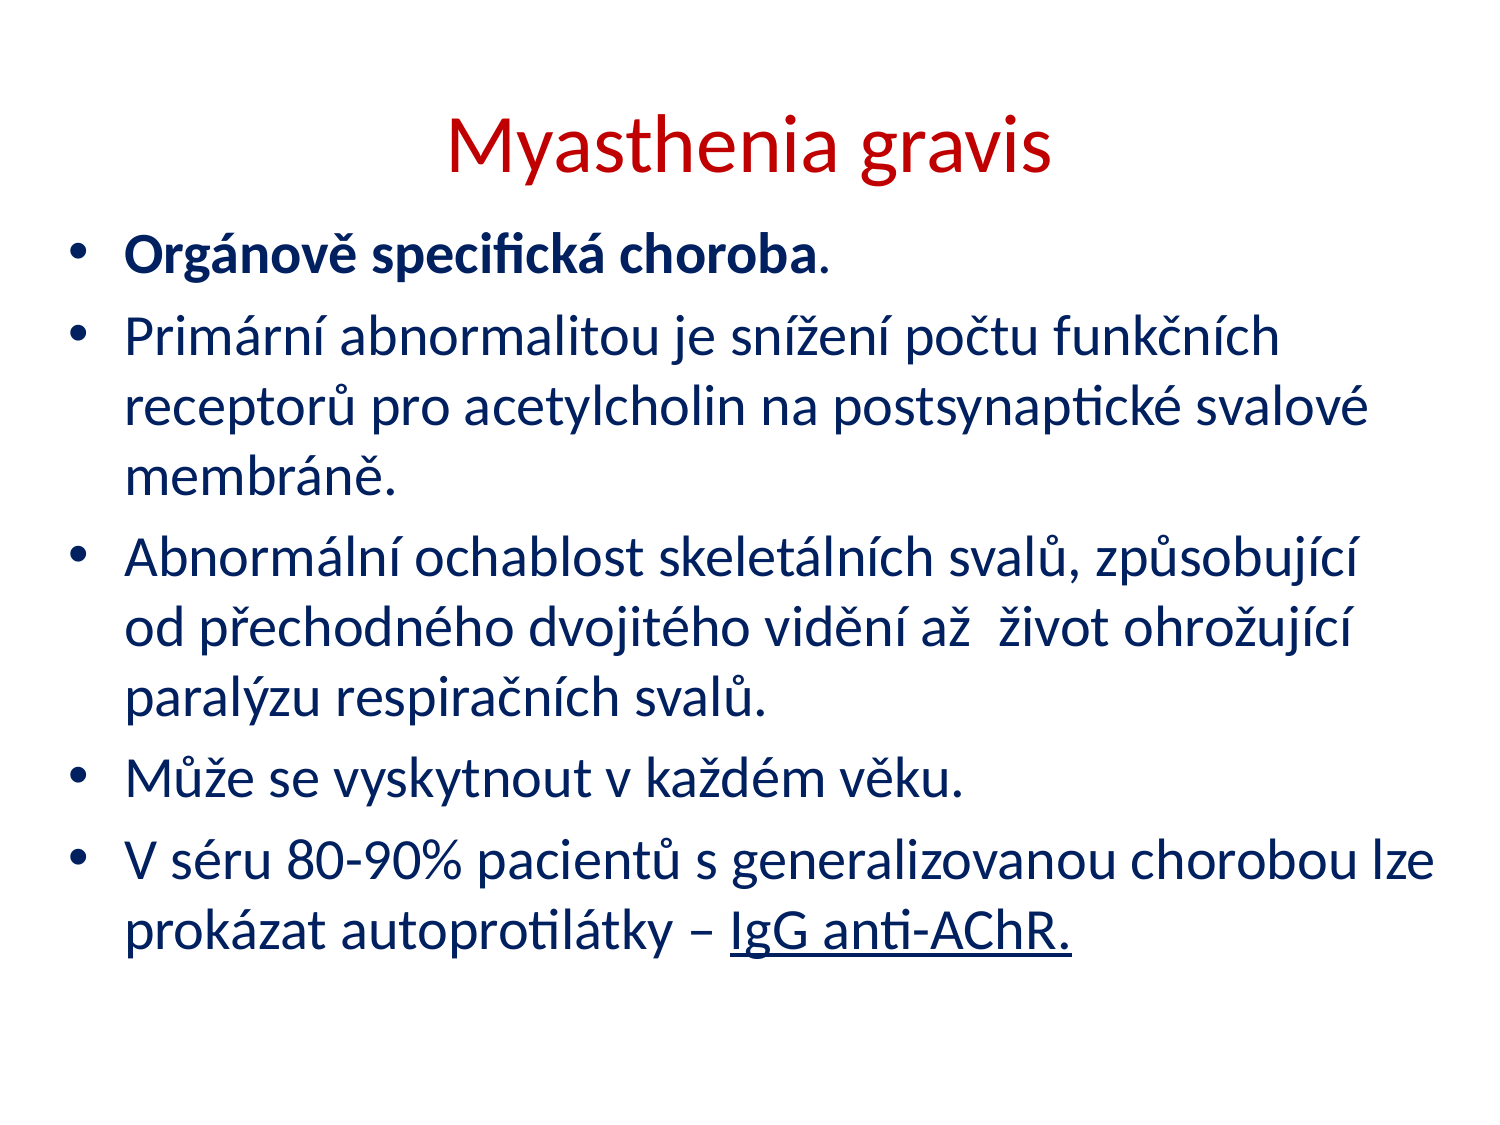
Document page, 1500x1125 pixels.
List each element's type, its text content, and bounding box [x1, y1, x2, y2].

title Myasthenia gravis [75, 45, 1425, 208]
list Orgánově specifická choroba. Primární abnormalitou je snížení počtu funkčních receptorů pro acetylcholin na postsynaptické svalové membráně. Abnormální ochablost skeletálních svalů, způsobující od přechodného dvojitého vidění až život ohrožující paralýzu respiračních svalů. Může se vyskytnout v každém věku. V séru 80-90% pacientů s generalizovanou chorobou lze prokázat autoprotilátky – IgG anti-AChR. [53, 208, 1459, 1047]
